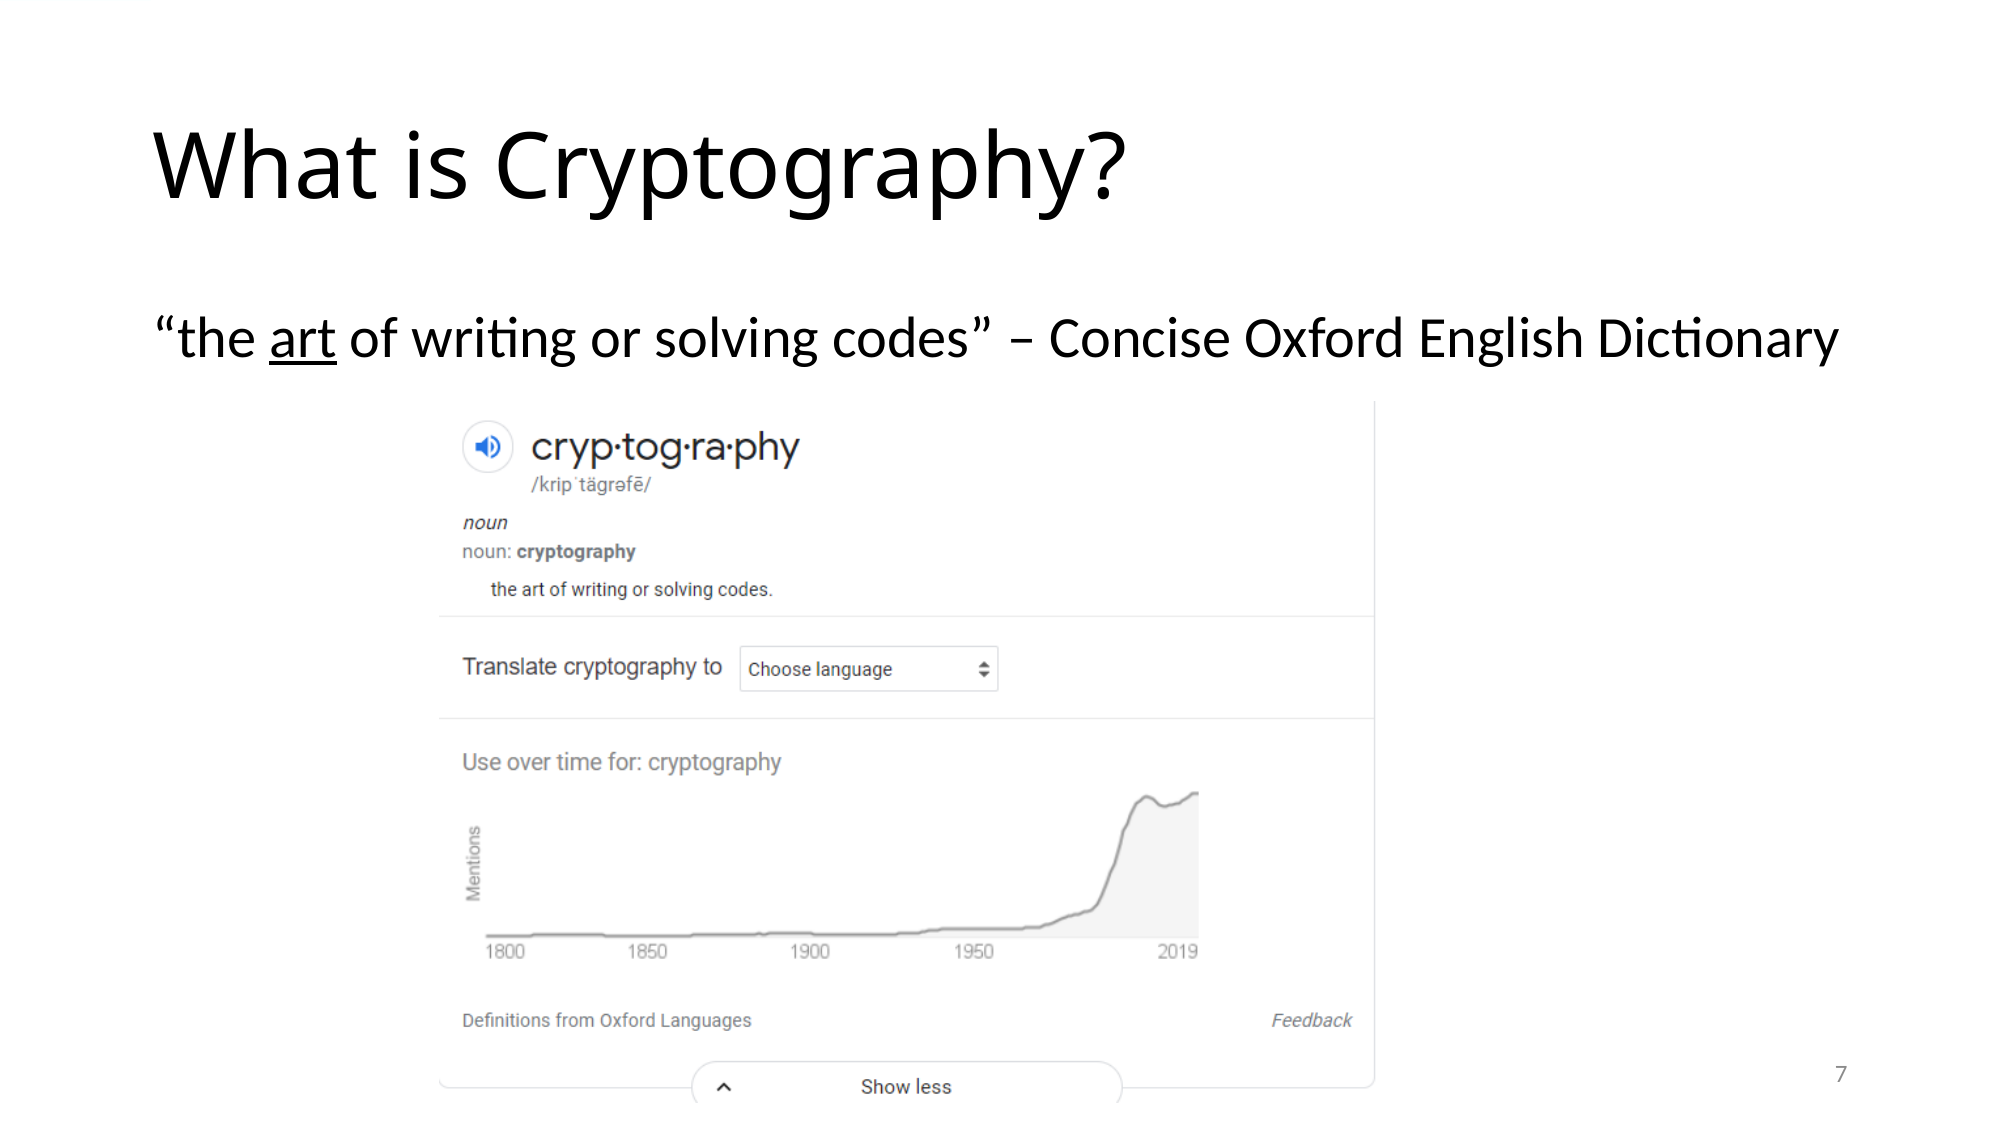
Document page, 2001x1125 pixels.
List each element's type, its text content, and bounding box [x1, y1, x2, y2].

picture [438, 401, 1378, 1103]
list “the art of writing or solving codes” – Concise Oxford English Dictionary [137, 299, 1863, 1014]
title What is Cryptography? [137, 59, 1863, 278]
slide_number 7 [1412, 1042, 1863, 1103]
